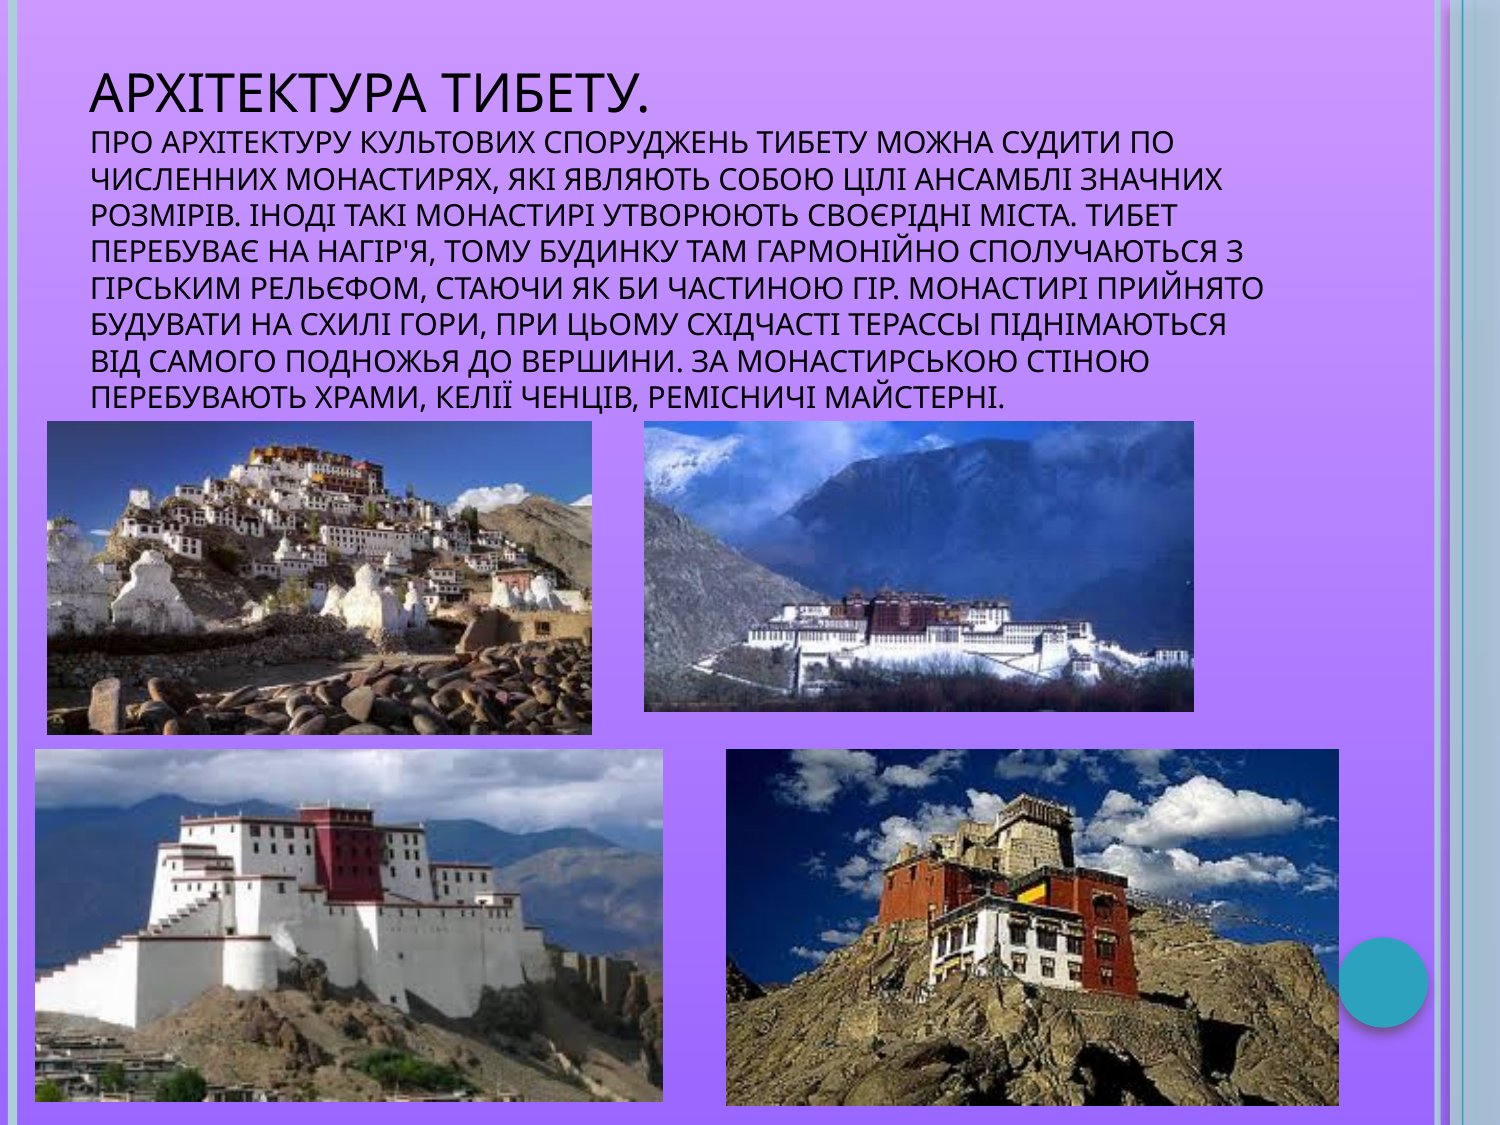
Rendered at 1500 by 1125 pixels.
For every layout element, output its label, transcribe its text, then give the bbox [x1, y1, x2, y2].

picture [34, 749, 664, 1102]
picture [644, 421, 1195, 712]
picture [726, 749, 1339, 1106]
title Архітектура Тибету. Про архітектуру культових споруджень Тибету можна судити по численних монастирях, які являють собою цілі ансамблі значних розмірів. Іноді такі монастирі утворюють своєрідні міста. Тибет перебуває на нагір'я, тому будинку там гармонійно сполучаються з гірським рельєфом, стаючи як би частиною гір. Монастирі прийнято будувати на схилі гори, при цьому східчасті терассы піднімаються від самого подножья до вершини. За монастирською стіною перебувають храми, келії ченців, ремісничі майстерні. [75, 45, 1300, 422]
picture [47, 421, 592, 735]
